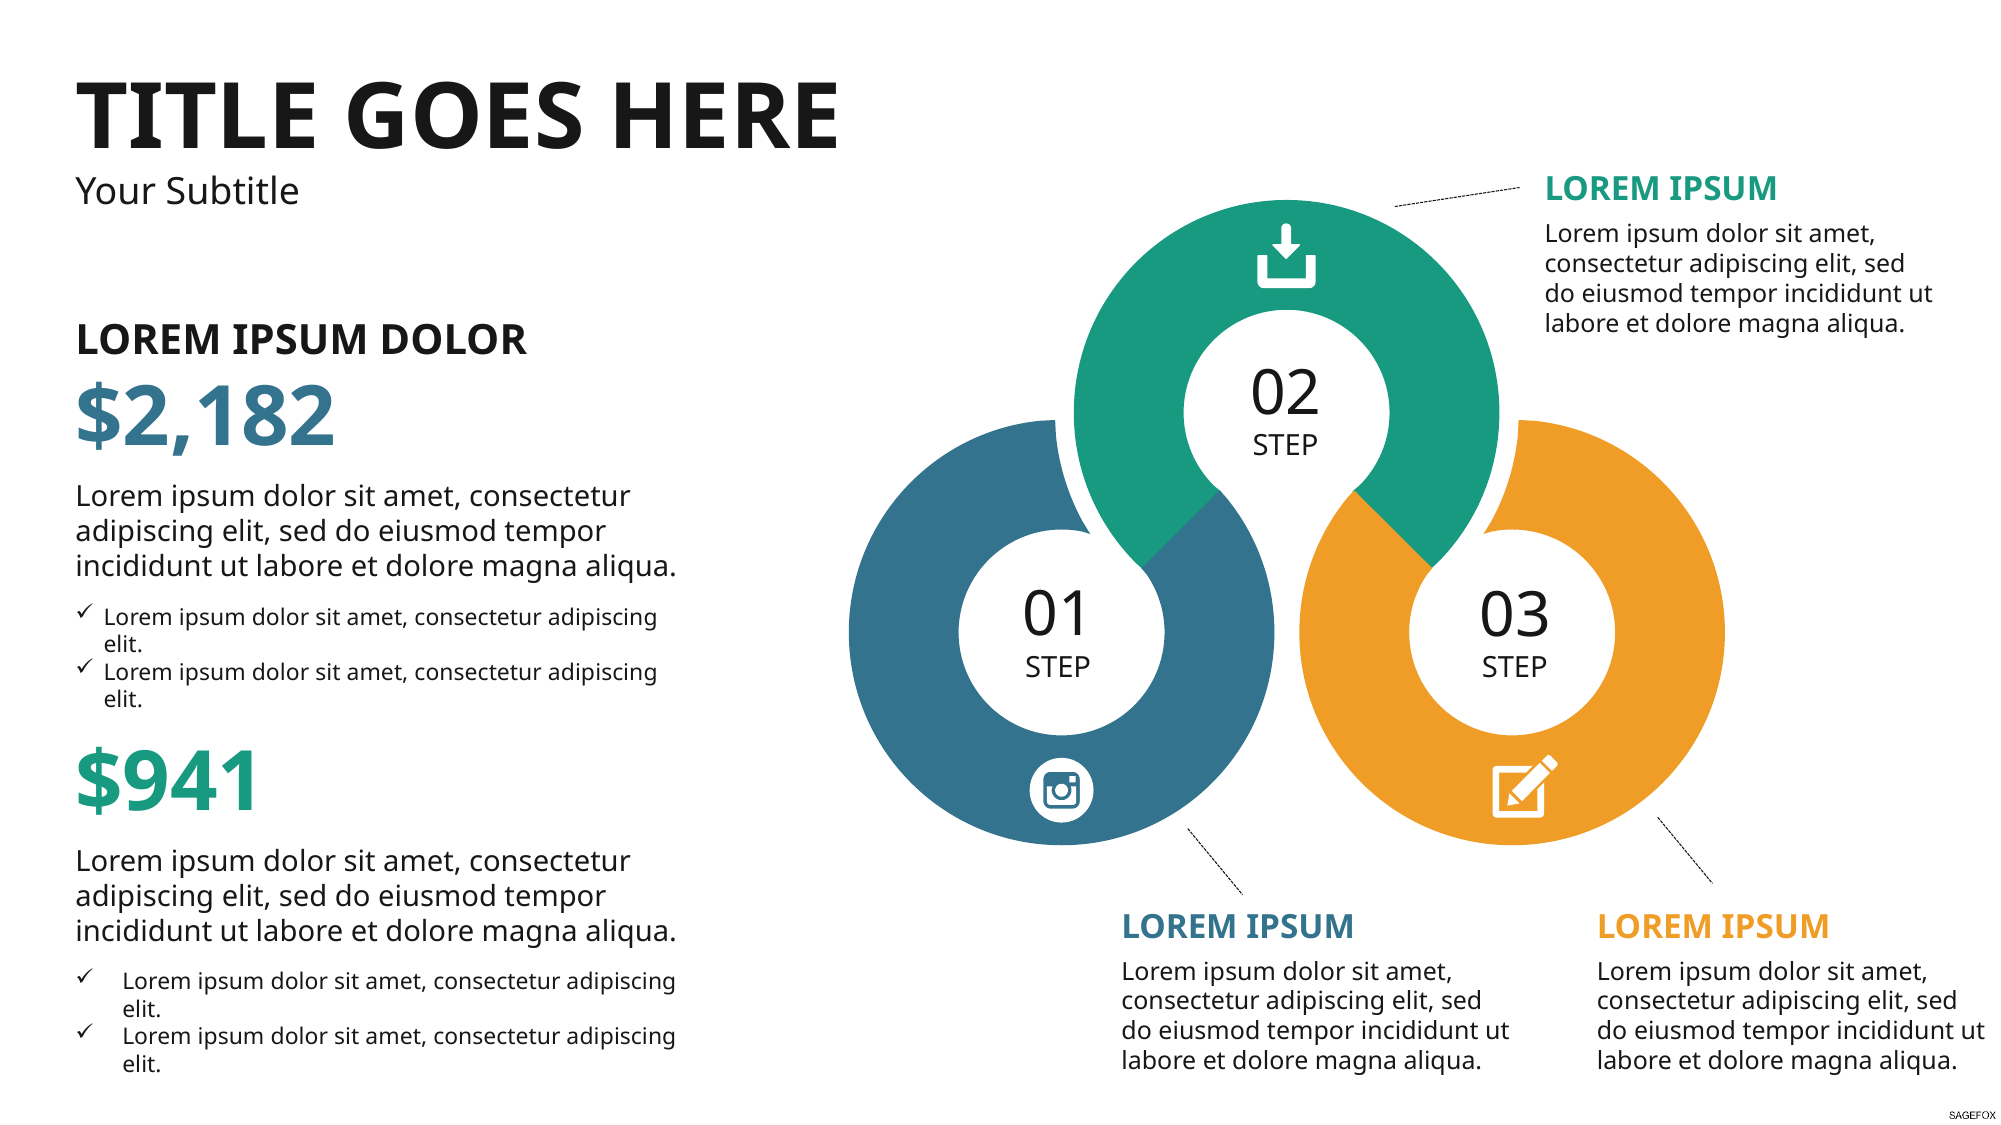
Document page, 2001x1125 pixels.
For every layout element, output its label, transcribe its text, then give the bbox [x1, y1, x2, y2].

text_box TITLE GOES HERE Your Subtitle [60, 49, 1036, 220]
text_box LOREM IPSUM DOLOR $2,182 Lorem ipsum dolor sit amet, consectetur adipiscing elit, sed do eiusmod tempor incididunt ut labore et dolore magna aliqua. Lorem ipsum dolor sit amet, consectetur adipiscing elit. Lorem ipsum dolor sit amet, consectetur adipiscing elit. $941 Lorem ipsum dolor sit amet, consectetur adipiscing elit, sed do eiusmod tempor incididunt ut labore et dolore magna aliqua. Lorem ipsum dolor sit amet, consectetur adipiscing elit. Lorem ipsum dolor sit amet, consectetur adipiscing elit. [60, 305, 719, 1120]
text_box [847, 418, 1276, 847]
text_box 02 STEP [1232, 344, 1340, 469]
text_box LOREM IPSUM Lorem ipsum dolor sit amet, consectetur adipiscing elit, sed do eiusmod tempor incididunt ut labore et dolore magna aliqua. [1111, 900, 1525, 1080]
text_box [1257, 223, 1316, 289]
text_box 03 STEP [1461, 566, 1569, 691]
text_box [1298, 418, 1726, 847]
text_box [1492, 755, 1558, 818]
text_box LOREM IPSUM Lorem ipsum dolor sit amet, consectetur adipiscing elit, sed do eiusmod tempor incididunt ut labore et dolore magna aliqua. [1534, 162, 1948, 343]
picture [1925, 1102, 2000, 1123]
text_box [1657, 817, 1713, 884]
text_box 01 STEP [1004, 565, 1112, 691]
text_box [1394, 187, 1520, 207]
text_box [1072, 198, 1501, 569]
text_box LOREM IPSUM Lorem ipsum dolor sit amet, consectetur adipiscing elit, sed do eiusmod tempor incididunt ut labore et dolore magna aliqua. [1586, 900, 2000, 1080]
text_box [1029, 757, 1094, 823]
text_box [1187, 828, 1243, 895]
